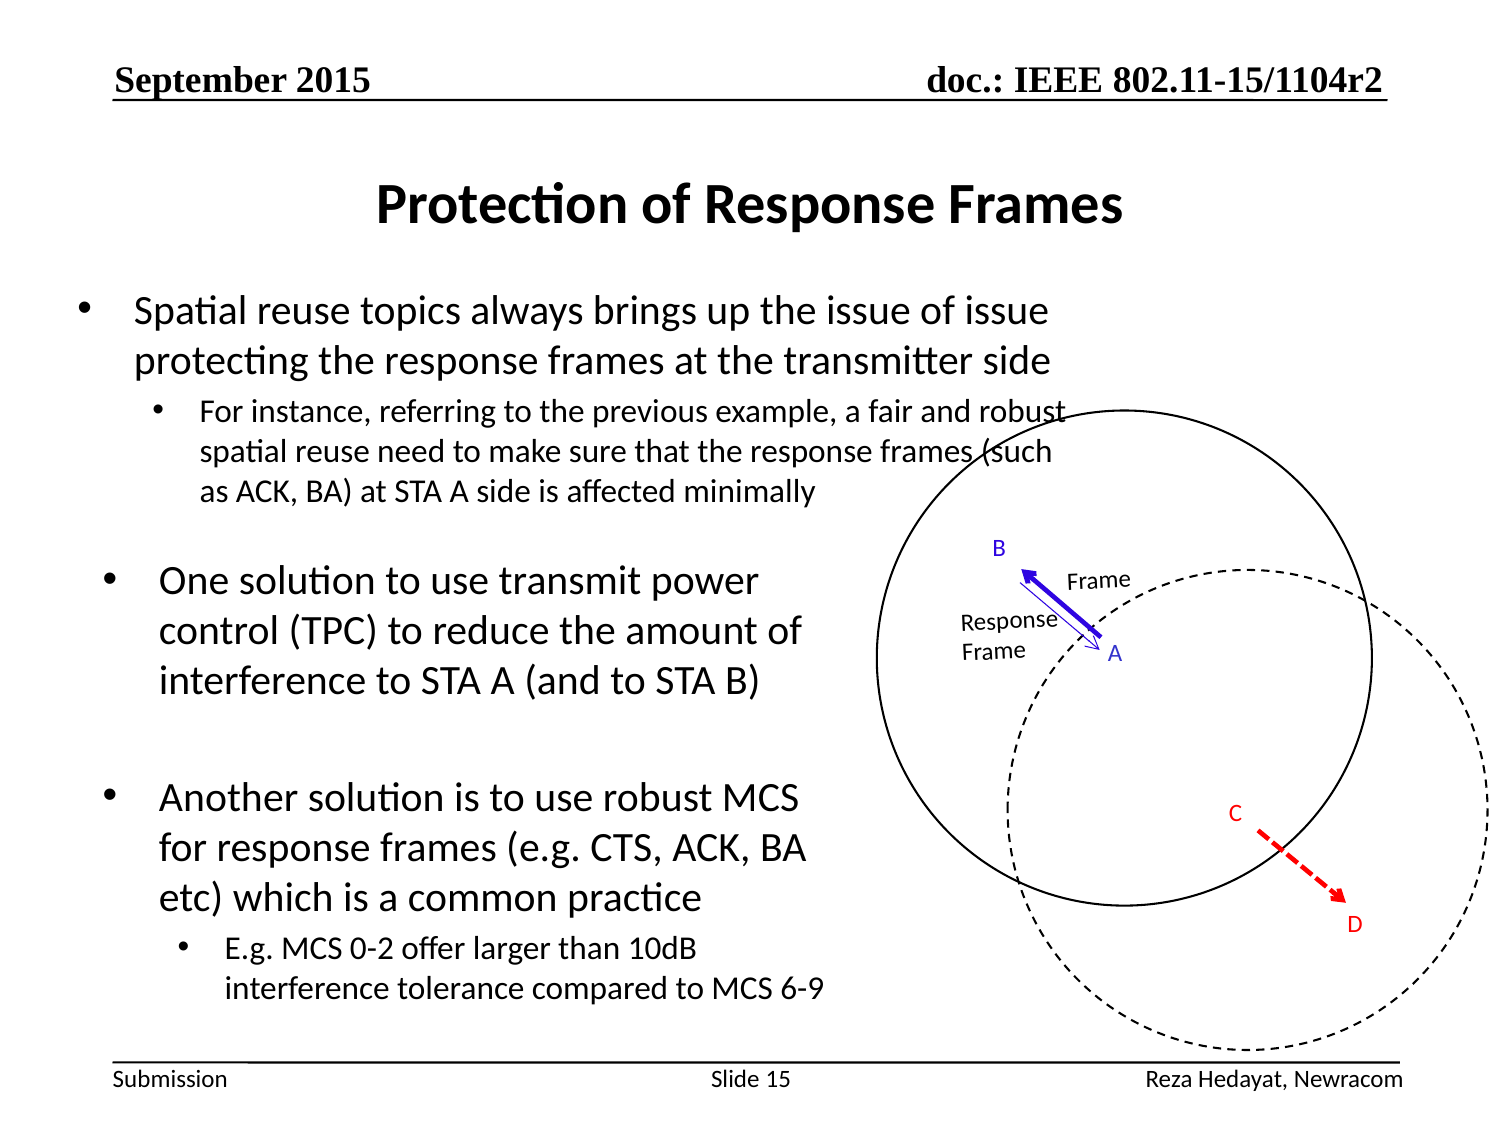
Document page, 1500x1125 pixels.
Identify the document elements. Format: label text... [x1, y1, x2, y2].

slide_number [114, 54, 374, 101]
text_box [876, 410, 1488, 1051]
list Spatial reuse topics always brings up the issue of issue protecting the response frames at the transmitter side For instance, referring to the previous example, a fair and robust spatial reuse need to make sure that the response frames (such as ACK, BA) at STA A side is affected minimally [62, 274, 1088, 618]
text_box Reza Hedayat, Newracom [1145, 1062, 1405, 1093]
text_box One solution to use transmit power control (TPC) to reduce the amount of interference to STA A (and to STA B) Another solution is to use robust MCS for response frames (e.g. CTS, ACK, BA etc) which is a common practice E.g. MCS 0-2 offer larger than 10dB interference tolerance compared to MCS 6-9 [87, 545, 852, 1063]
slide_number Slide 15 [599, 1061, 903, 1093]
title Protection of Response Frames [112, 112, 1388, 288]
